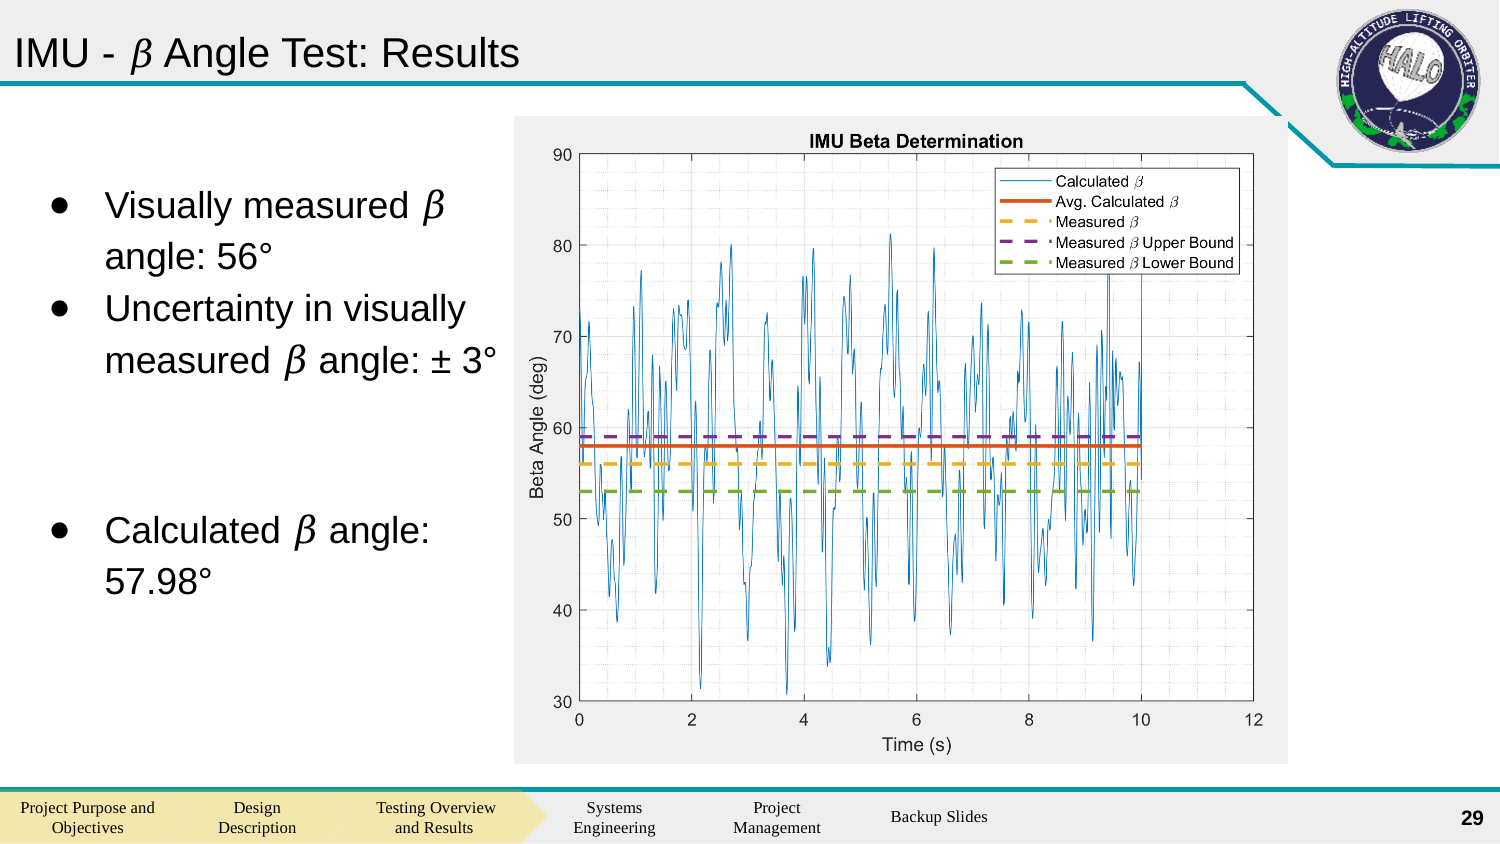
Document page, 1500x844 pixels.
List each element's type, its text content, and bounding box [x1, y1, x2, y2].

title IMU - 𝛽 Angle Test: Results [0, 10, 1246, 92]
text_box Backup Slides [844, 788, 1034, 843]
slide_number 29 [1408, 784, 1499, 844]
text_box Testing Overview and Results [325, 789, 546, 844]
list Visually measured 𝛽 angle: 56° Uncertainty in visually measured 𝛽 angle: ± 3° Calculated 𝛽 angle: 57.98° [14, 158, 509, 720]
text_box Design Description [162, 789, 351, 844]
picture [514, 116, 1289, 764]
text_box Project Purpose and Objectives [0, 789, 189, 844]
text_box Project Management [682, 789, 870, 844]
text_box Systems Engineering [519, 789, 708, 844]
picture [1335, 8, 1481, 154]
